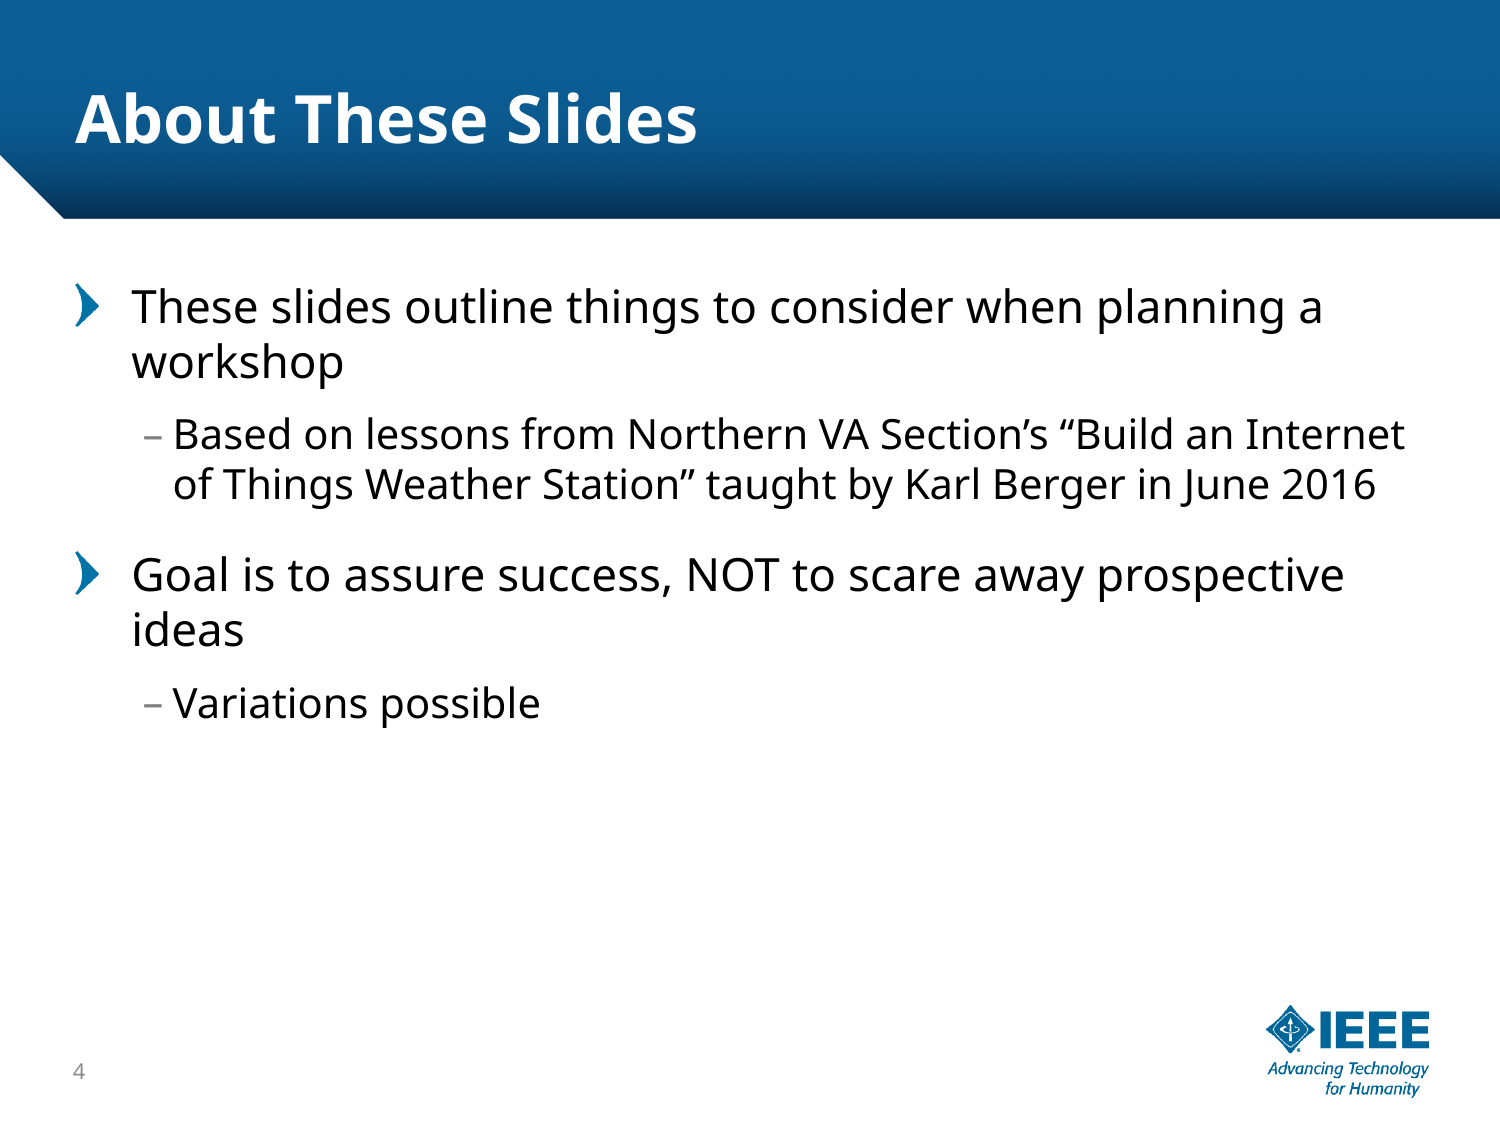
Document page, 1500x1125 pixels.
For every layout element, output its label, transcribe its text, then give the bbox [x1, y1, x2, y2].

picture [0, 0, 1500, 1125]
list These slides outline things to consider when planning a workshop Based on lessons from Northern VA Section’s “Build an Internet of Things Weather Station” taught by Karl Berger in June 2016 Goal is to assure success, NOT to scare away prospective ideas Variations possible [60, 269, 1436, 987]
slide_number 4 [72, 1042, 132, 1103]
title About These Slides [60, 32, 1436, 202]
